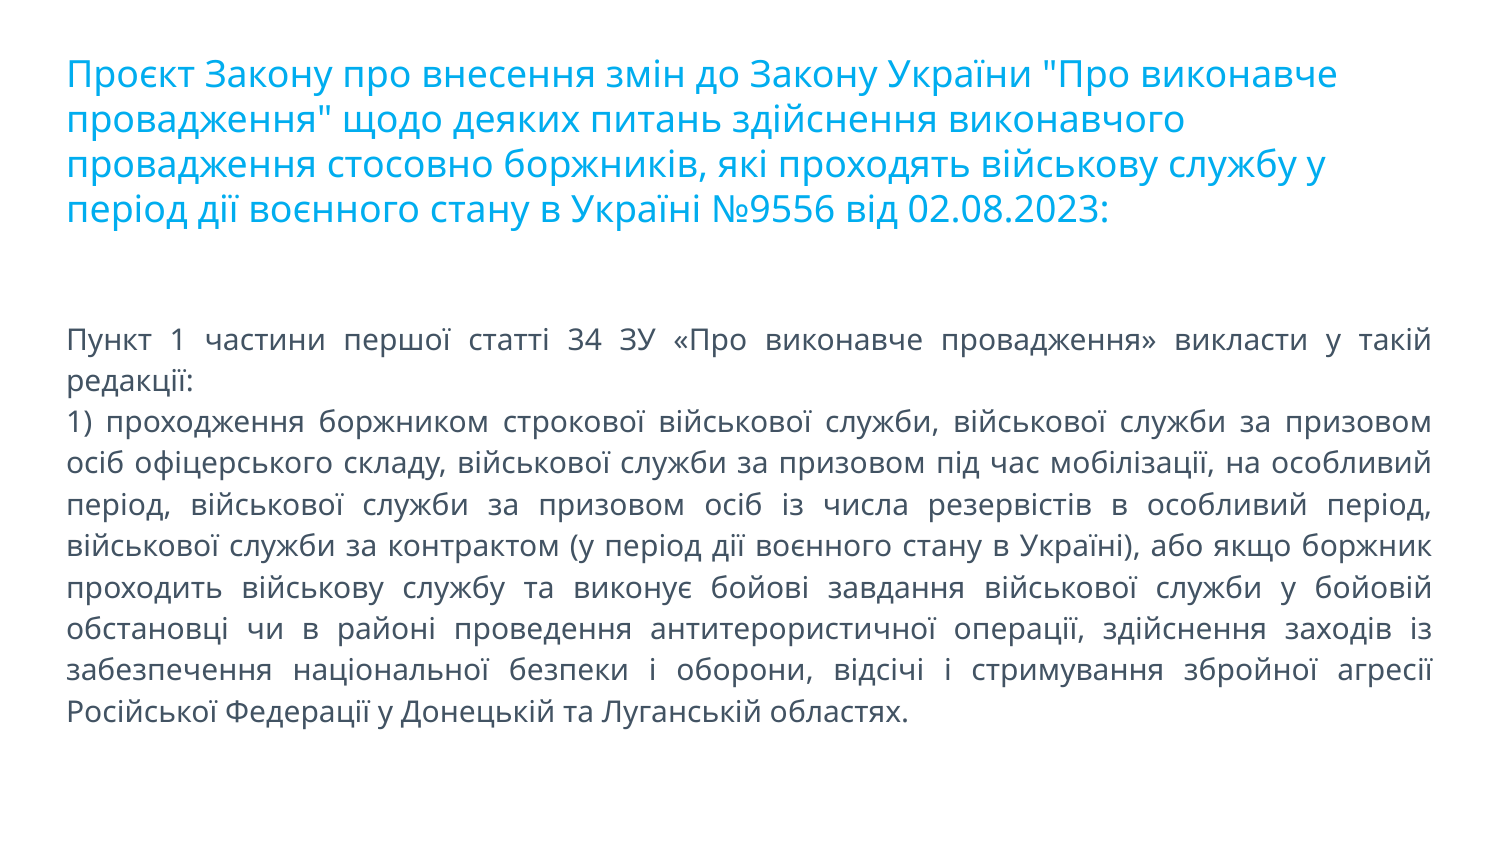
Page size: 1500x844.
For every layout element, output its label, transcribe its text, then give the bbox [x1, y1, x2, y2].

list Пункт 1 частини першої статті 34 ЗУ «Про виконавче провадження» викласти у такій редакції: 1) проходження боржником строкової військової служби, військової служби за призовом осіб офіцерського складу, військової служби за призовом під час мобілізації, на особливий період, військової служби за призовом осіб із числа резервістів в особливий період, військової служби за контрактом (у період дії воєнного стану в Україні), або якщо боржник проходить військову службу та виконує бойові завдання військової служби у бойовій обстановці чи в районі проведення антитерористичної операції, здійснення заходів із забезпечення національної безпеки і оборони, відсічі і стримування збройної агресії Російської Федерації у Донецькій та Луганській областях. [51, 299, 1449, 750]
title Проєкт Закону про внесення змін до Закону України "Про виконавче провадження" щодо деяких питань здійснення виконавчого провадження стосовно боржників, які проходять військову службу у період дії воєнного стану в Україні №9556 від 02.08.2023: [51, 34, 1449, 293]
